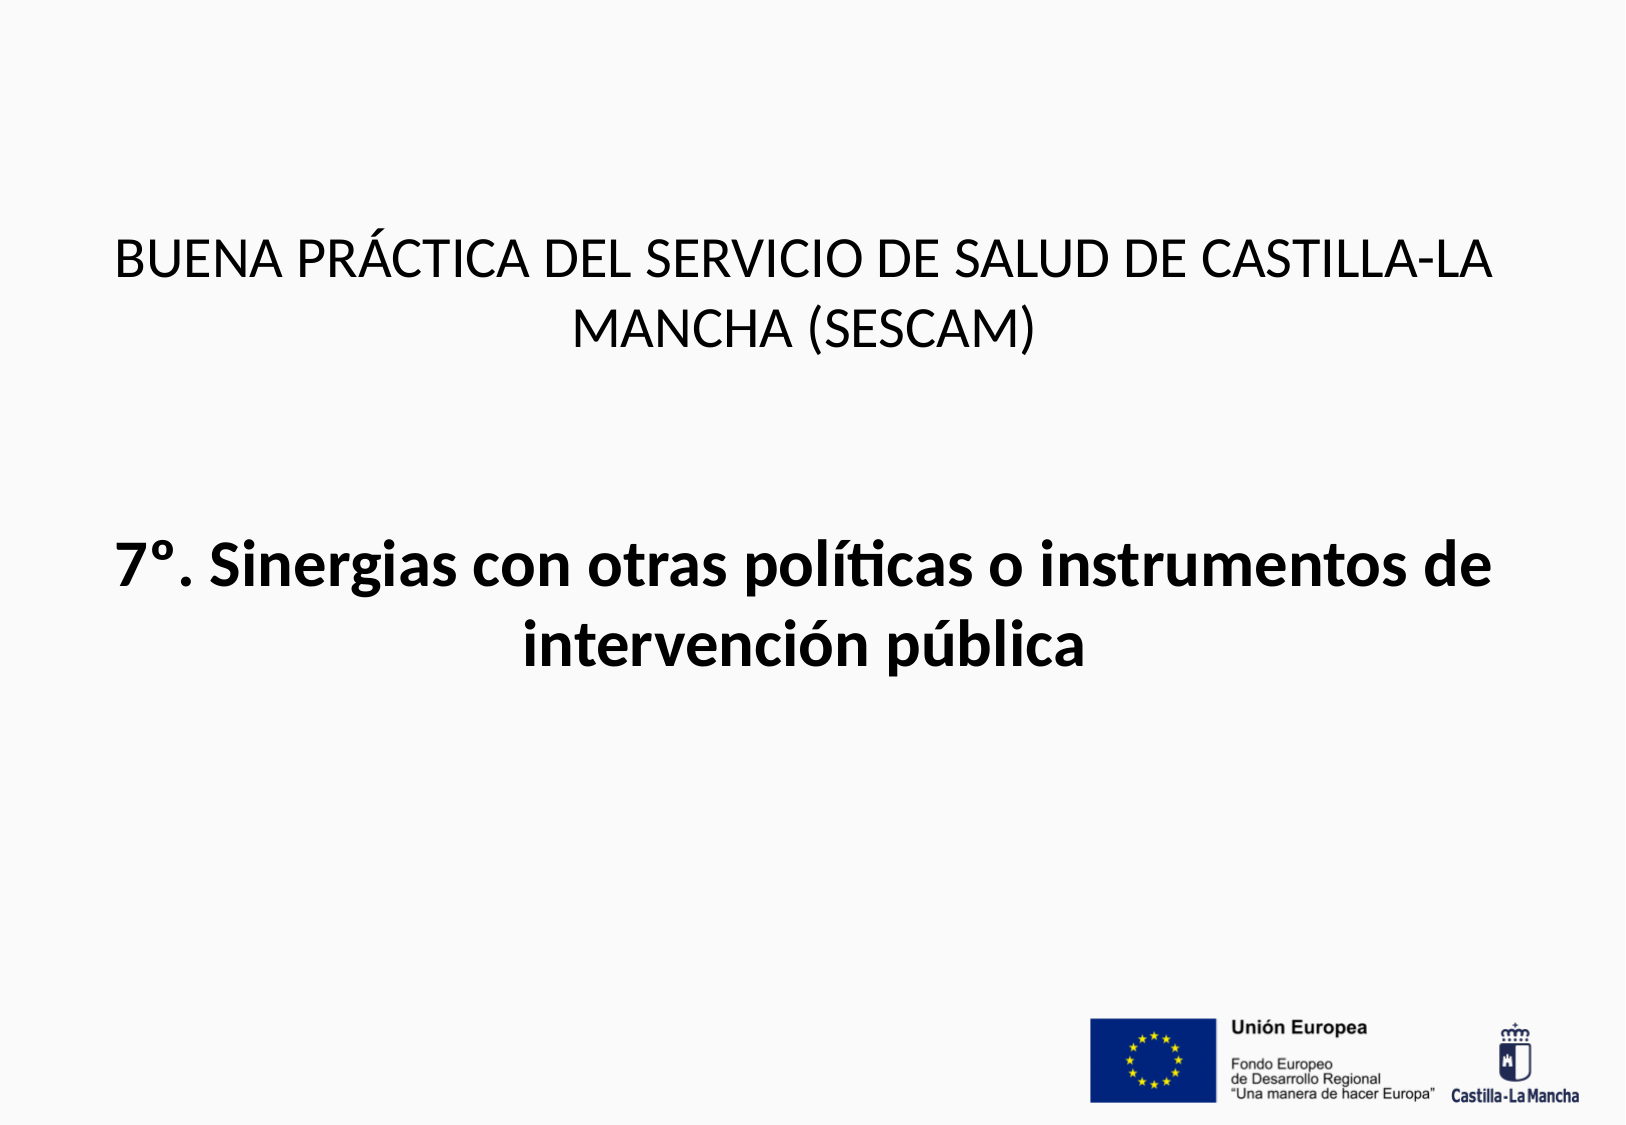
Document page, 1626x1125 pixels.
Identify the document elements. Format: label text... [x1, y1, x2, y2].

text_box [1090, 1017, 1584, 1108]
text_box BUENA PRÁCTICA DEL SERVICIO DE SALUD DE CASTILLA-LA MANCHA (SESCAM) 7º. Sinergias con otras políticas o instrumentos de intervención pública [82, 167, 1527, 687]
